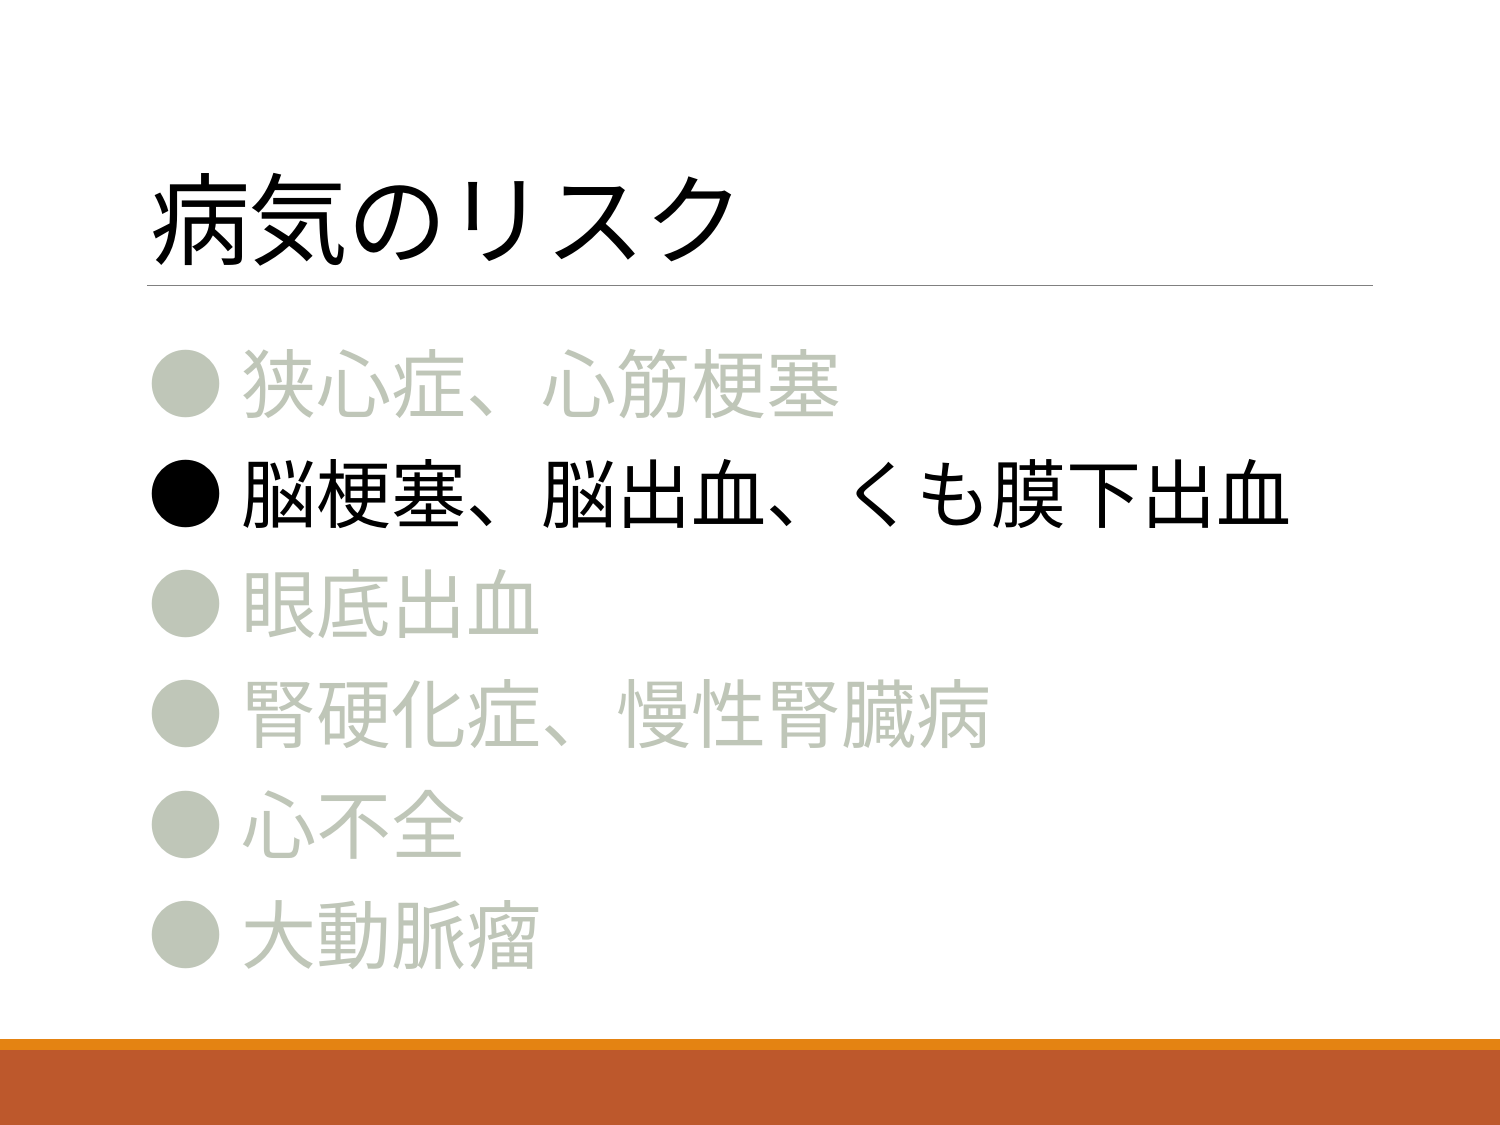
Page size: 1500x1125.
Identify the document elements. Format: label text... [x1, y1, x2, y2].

title 病気のリスク [135, 47, 1373, 285]
list ●狭心症、心筋梗塞 ●脳梗塞、脳出血、くも膜下出血 ●眼底出血 ●腎硬化症、慢性腎臓病 ●心不全 ●大動脈瘤 [131, 340, 1369, 1001]
